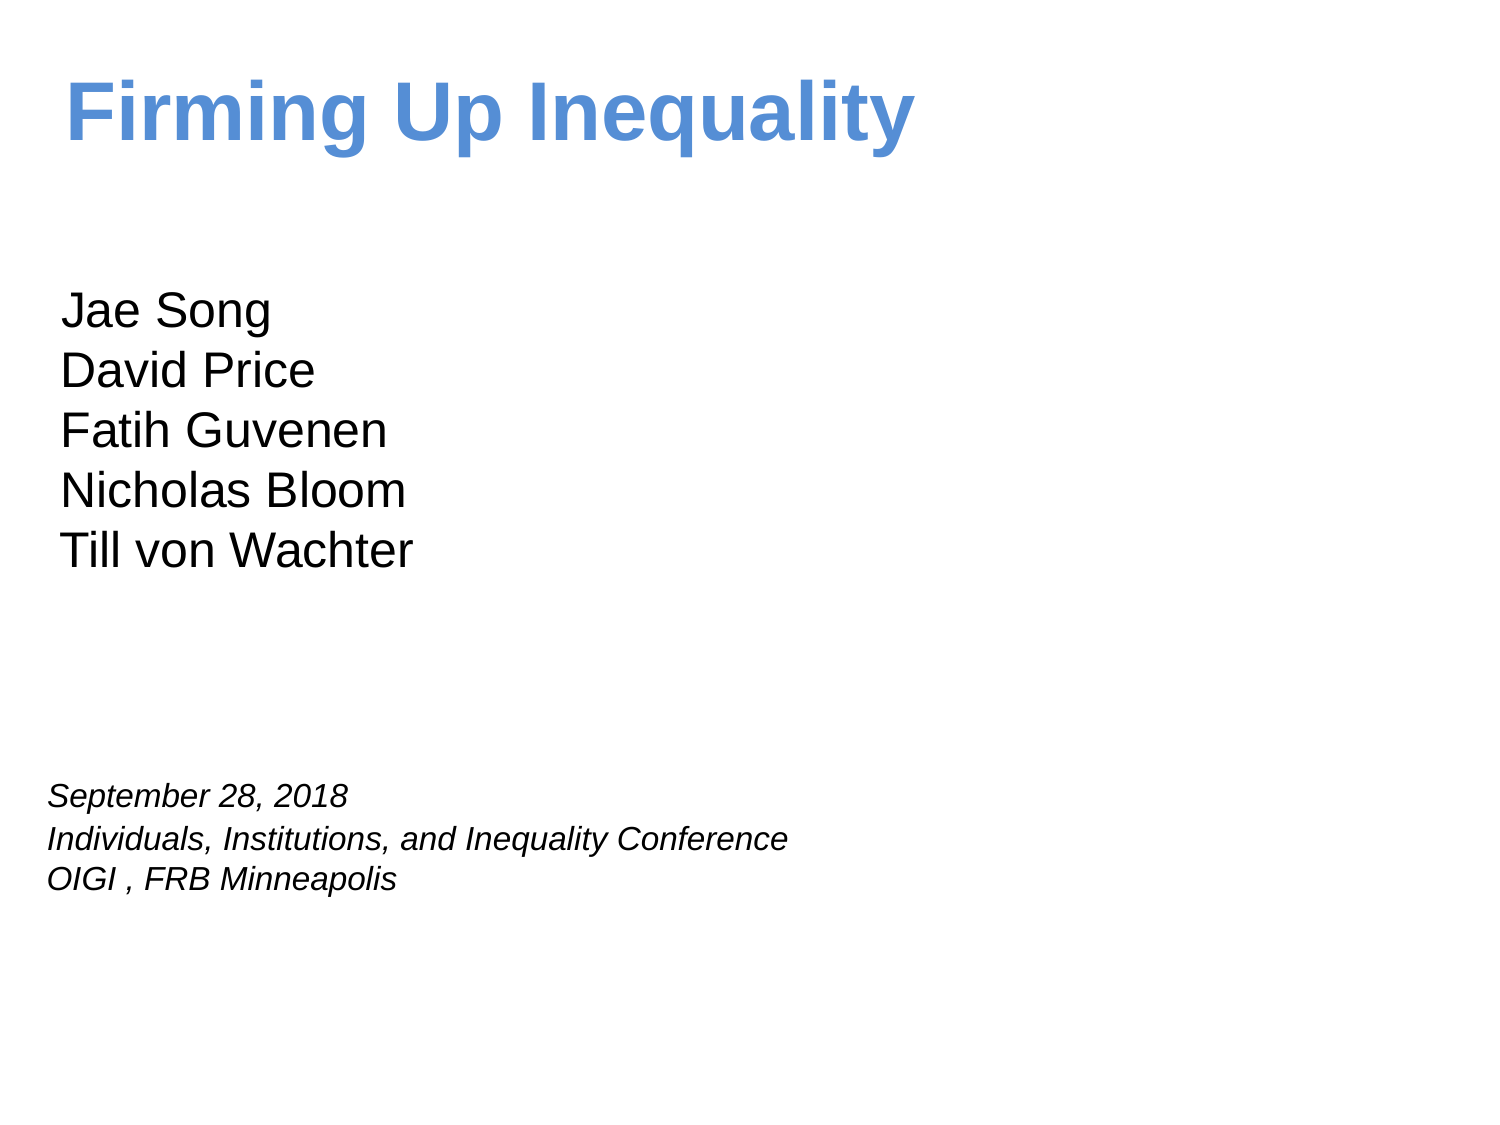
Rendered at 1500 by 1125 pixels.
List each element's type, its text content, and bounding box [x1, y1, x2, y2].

title Firming Up Inequality Jae Song David Price Fatih Guvenen Nicholas Bloom Till von Wachter September 28, 2018 Individuals, Institutions, and Inequality Conference OIGI , FRB Minneapolis [19, 49, 1474, 214]
